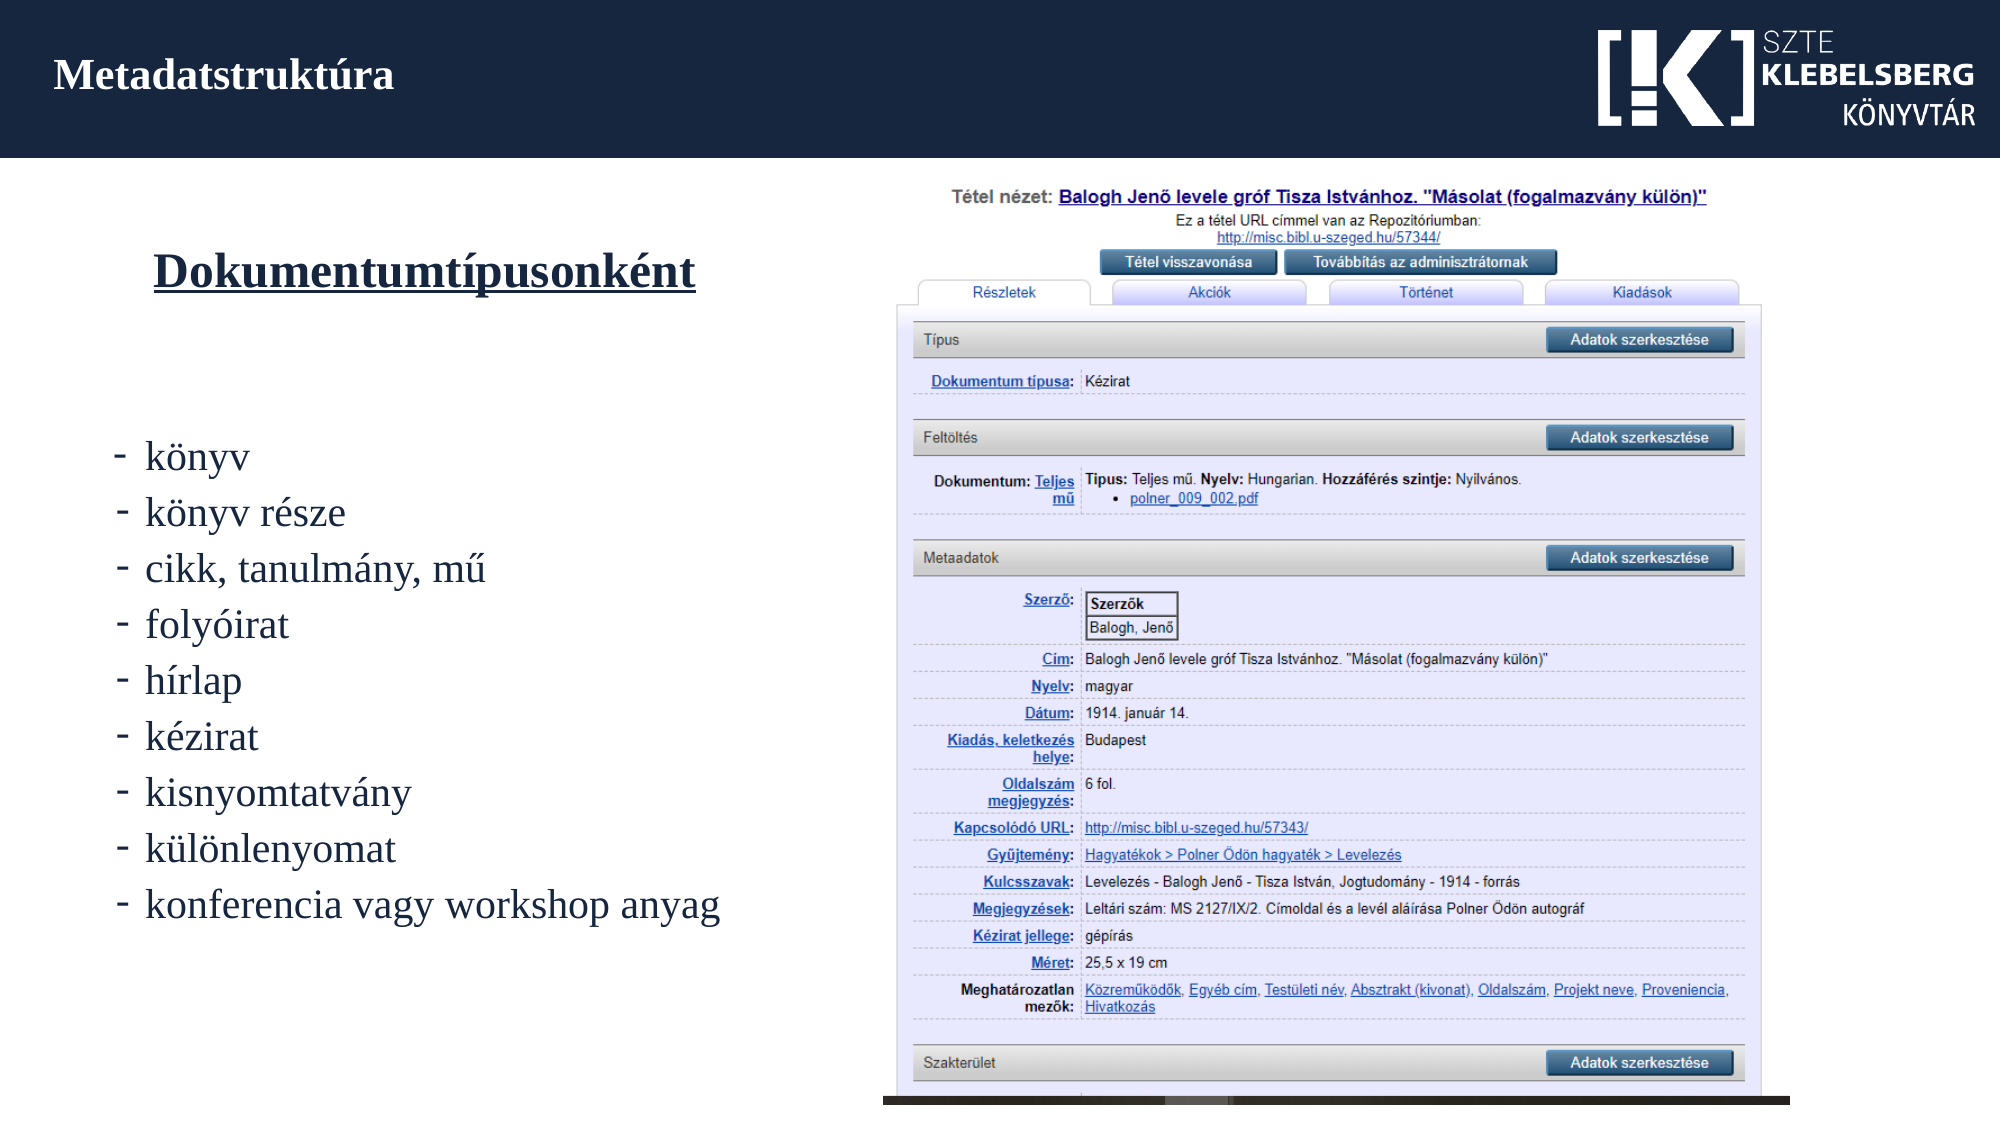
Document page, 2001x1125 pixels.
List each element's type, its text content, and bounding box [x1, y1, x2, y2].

picture [1747, 30, 1975, 126]
text_box Dokumentumtípusonként [138, 239, 734, 311]
title Metadatstruktúra [38, 0, 1747, 156]
picture [883, 184, 1790, 1105]
list könyv könyv része cikk, tanulmány, mű folyóirat hírlap kézirat kisnyomtatvány különlenyomat konferencia vagy workshop anyag [92, 364, 763, 1048]
